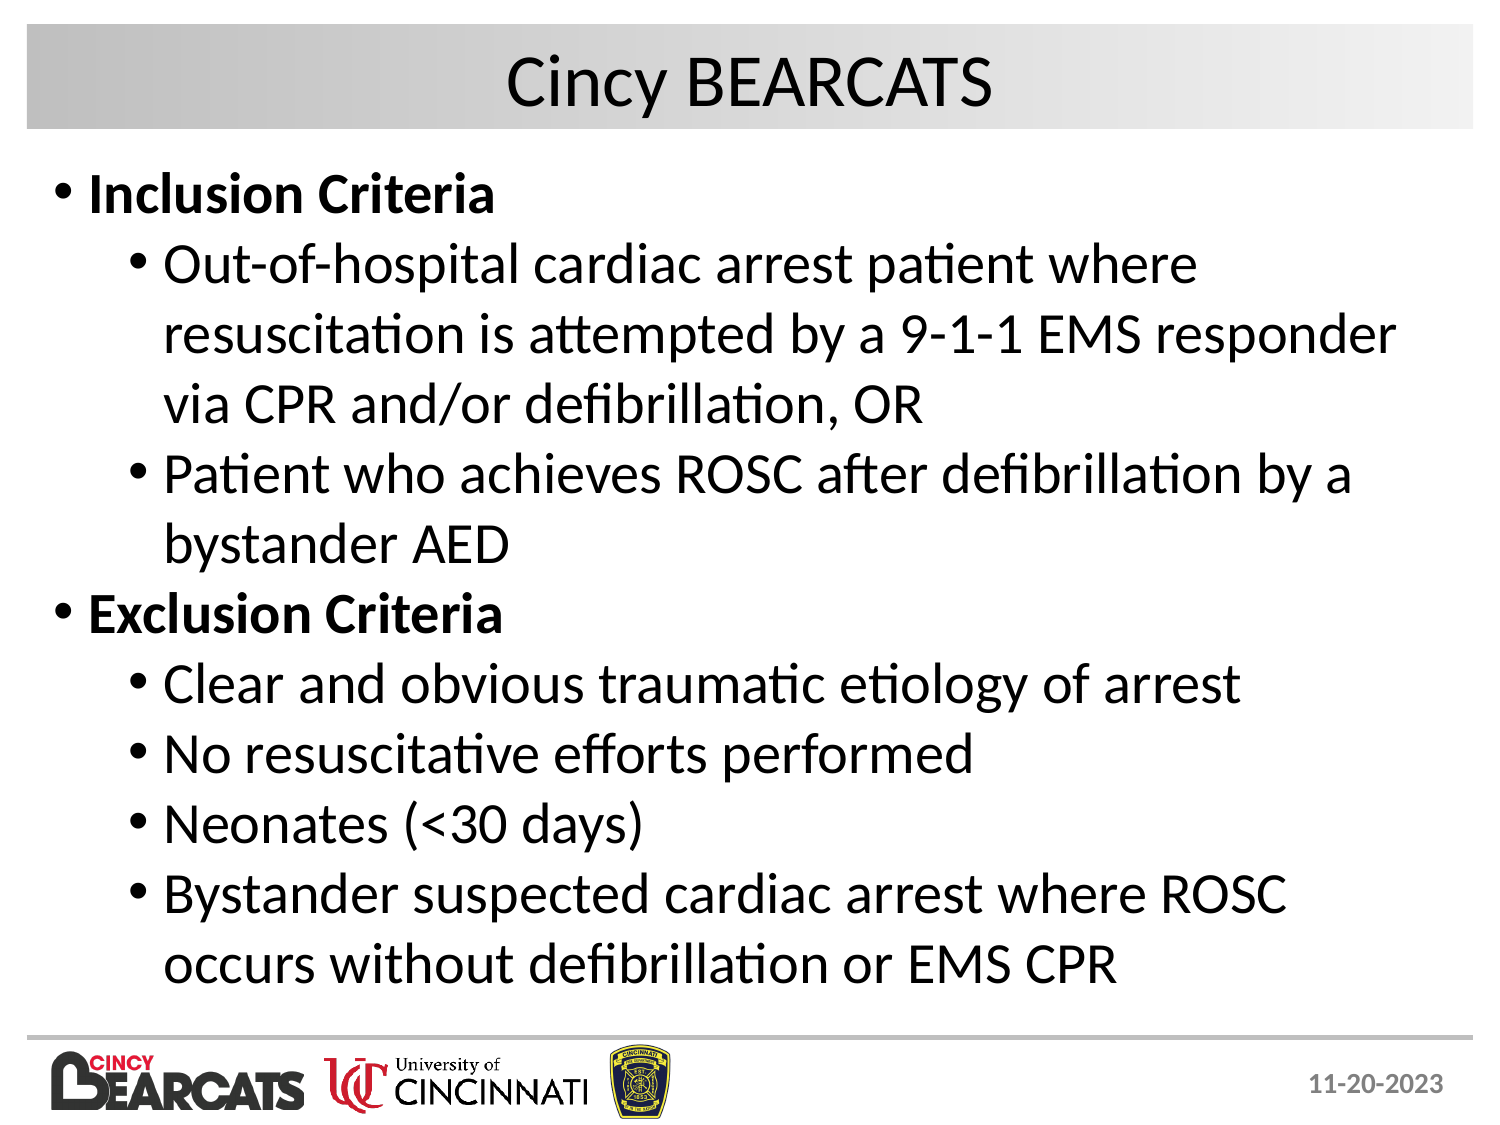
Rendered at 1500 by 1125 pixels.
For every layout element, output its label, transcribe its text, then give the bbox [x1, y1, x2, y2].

text_box Cincy BEARCATS [26, 24, 1474, 129]
picture [607, 1041, 673, 1122]
picture [319, 1050, 589, 1118]
picture [51, 1051, 304, 1110]
text_box 11-20-2023 [1293, 1057, 1459, 1107]
text_box Inclusion Criteria Out-of-hospital cardiac arrest patient where resuscitation is attempted by a 9-1-1 EMS responder via CPR and/or defibrillation, OR Patient who achieves ROSC after defibrillation by a bystander AED Exclusion Criteria Clear and obvious traumatic etiology of arrest No resuscitative efforts performed Neonates (<30 days) Bystander suspected cardiac arrest where ROSC occurs without defibrillation or EMS CPR [38, 148, 1462, 1003]
